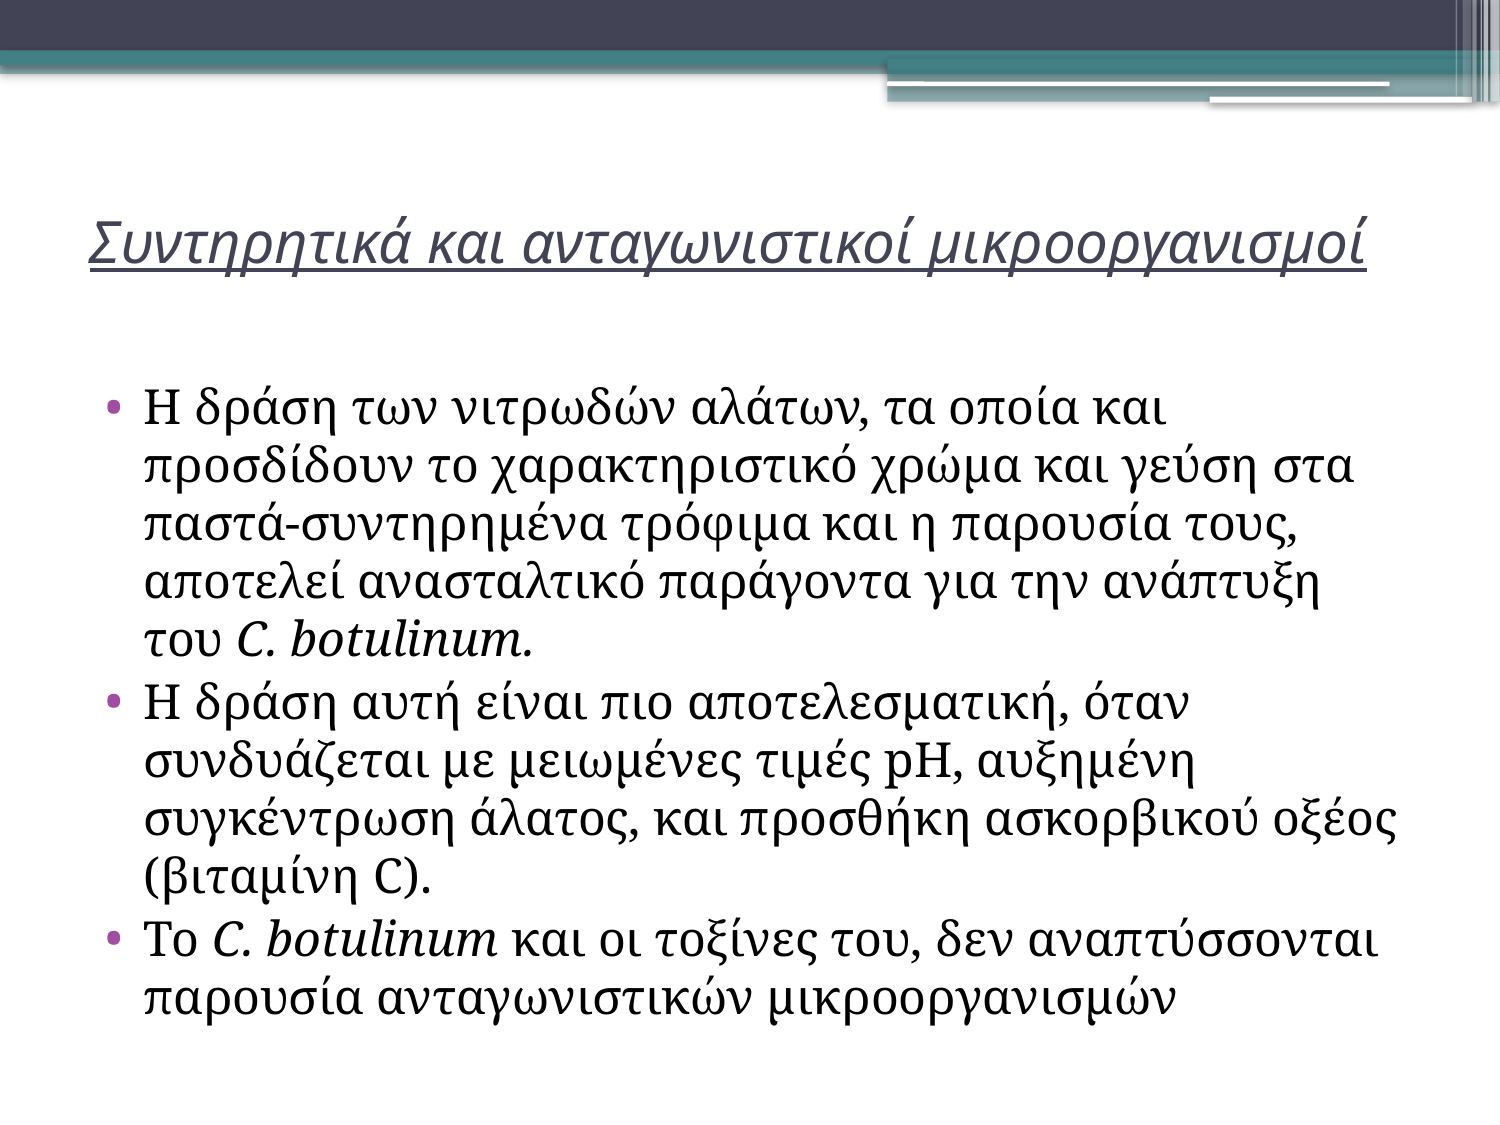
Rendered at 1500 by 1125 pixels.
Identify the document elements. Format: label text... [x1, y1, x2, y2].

title Συντηρητικά και ανταγωνιστικοί μικροοργανισμοί [75, 187, 1425, 363]
list Η δράση των νιτρωδών αλάτων, τα οποία και προσδίδουν το χαρακτηριστικό χρώμα και γεύση στα παστά-συντηρημένα τρόφιμα και η παρουσία τους, αποτελεί ανασταλτικό παράγοντα για την ανάπτυξη του C. botulinum. Η δράση αυτή είναι πιο αποτελεσματική, όταν συνδυάζεται με μειωμένες τιμές pH, αυξημένη συγκέντρωση άλατος, και προσθήκη ασκορβικού οξέος (βιταμίνη C). Το C. botulinum και οι τοξίνες του, δεν αναπτύσσονται παρουσία ανταγωνιστικών μικροοργανισμών [75, 368, 1425, 1079]
